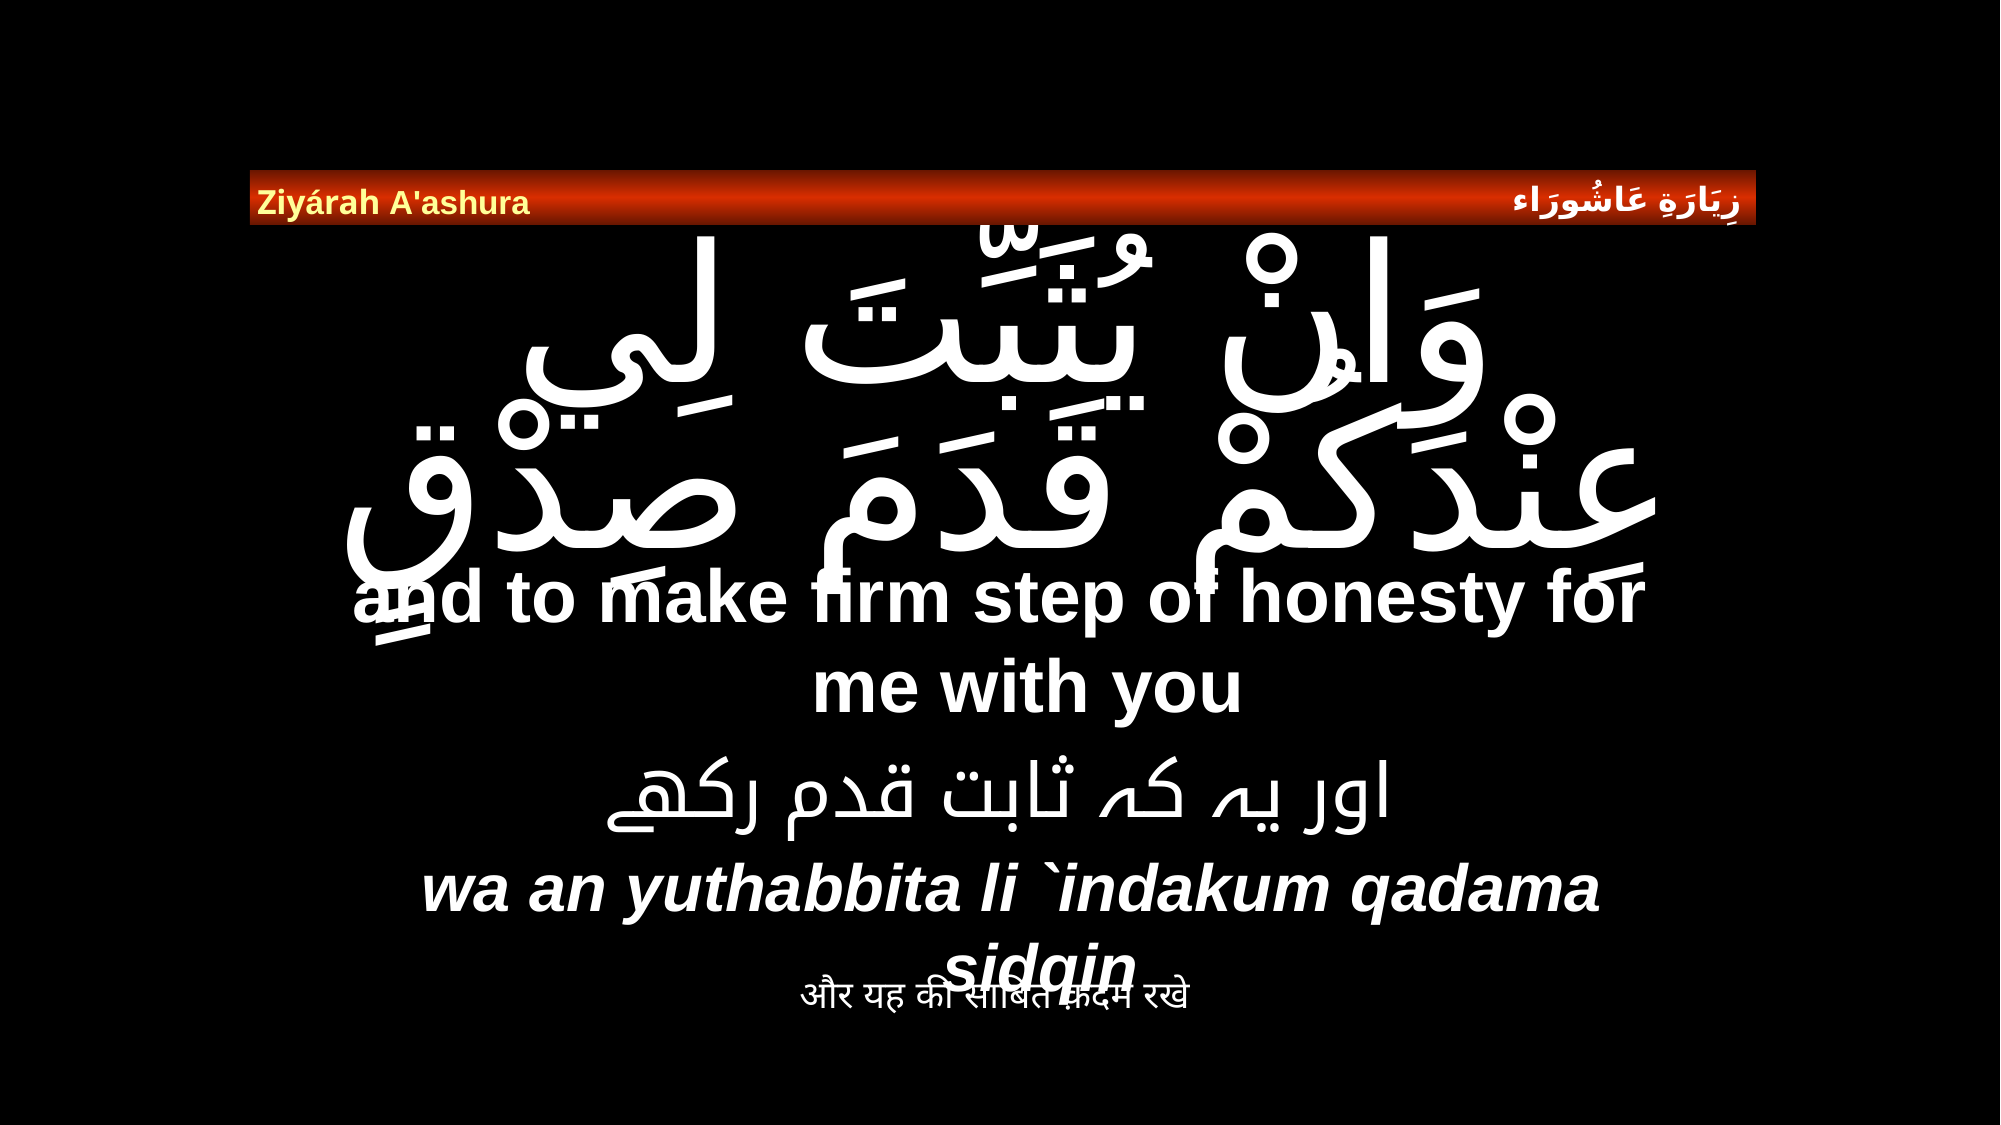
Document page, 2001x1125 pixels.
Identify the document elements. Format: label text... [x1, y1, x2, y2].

text_box wa an yuthabbita li `indakum qadama sidqin [299, 837, 1725, 925]
text_box Ziyárah A'ashura [242, 173, 545, 229]
subtitle and to make firm step of honesty for me with you اور یہ کہ ثابت قدم رکھے [287, 540, 1713, 828]
title وَانْ يُثَبِّتَ لِي عِنْدَكُمْ قَدَمَ صِدْقٍ [287, 299, 1725, 542]
text_box और यह की साबित क़दम रखे [784, 964, 1216, 1024]
text_box زِيَارَةِ عَاشُورَاء [249, 170, 1756, 225]
